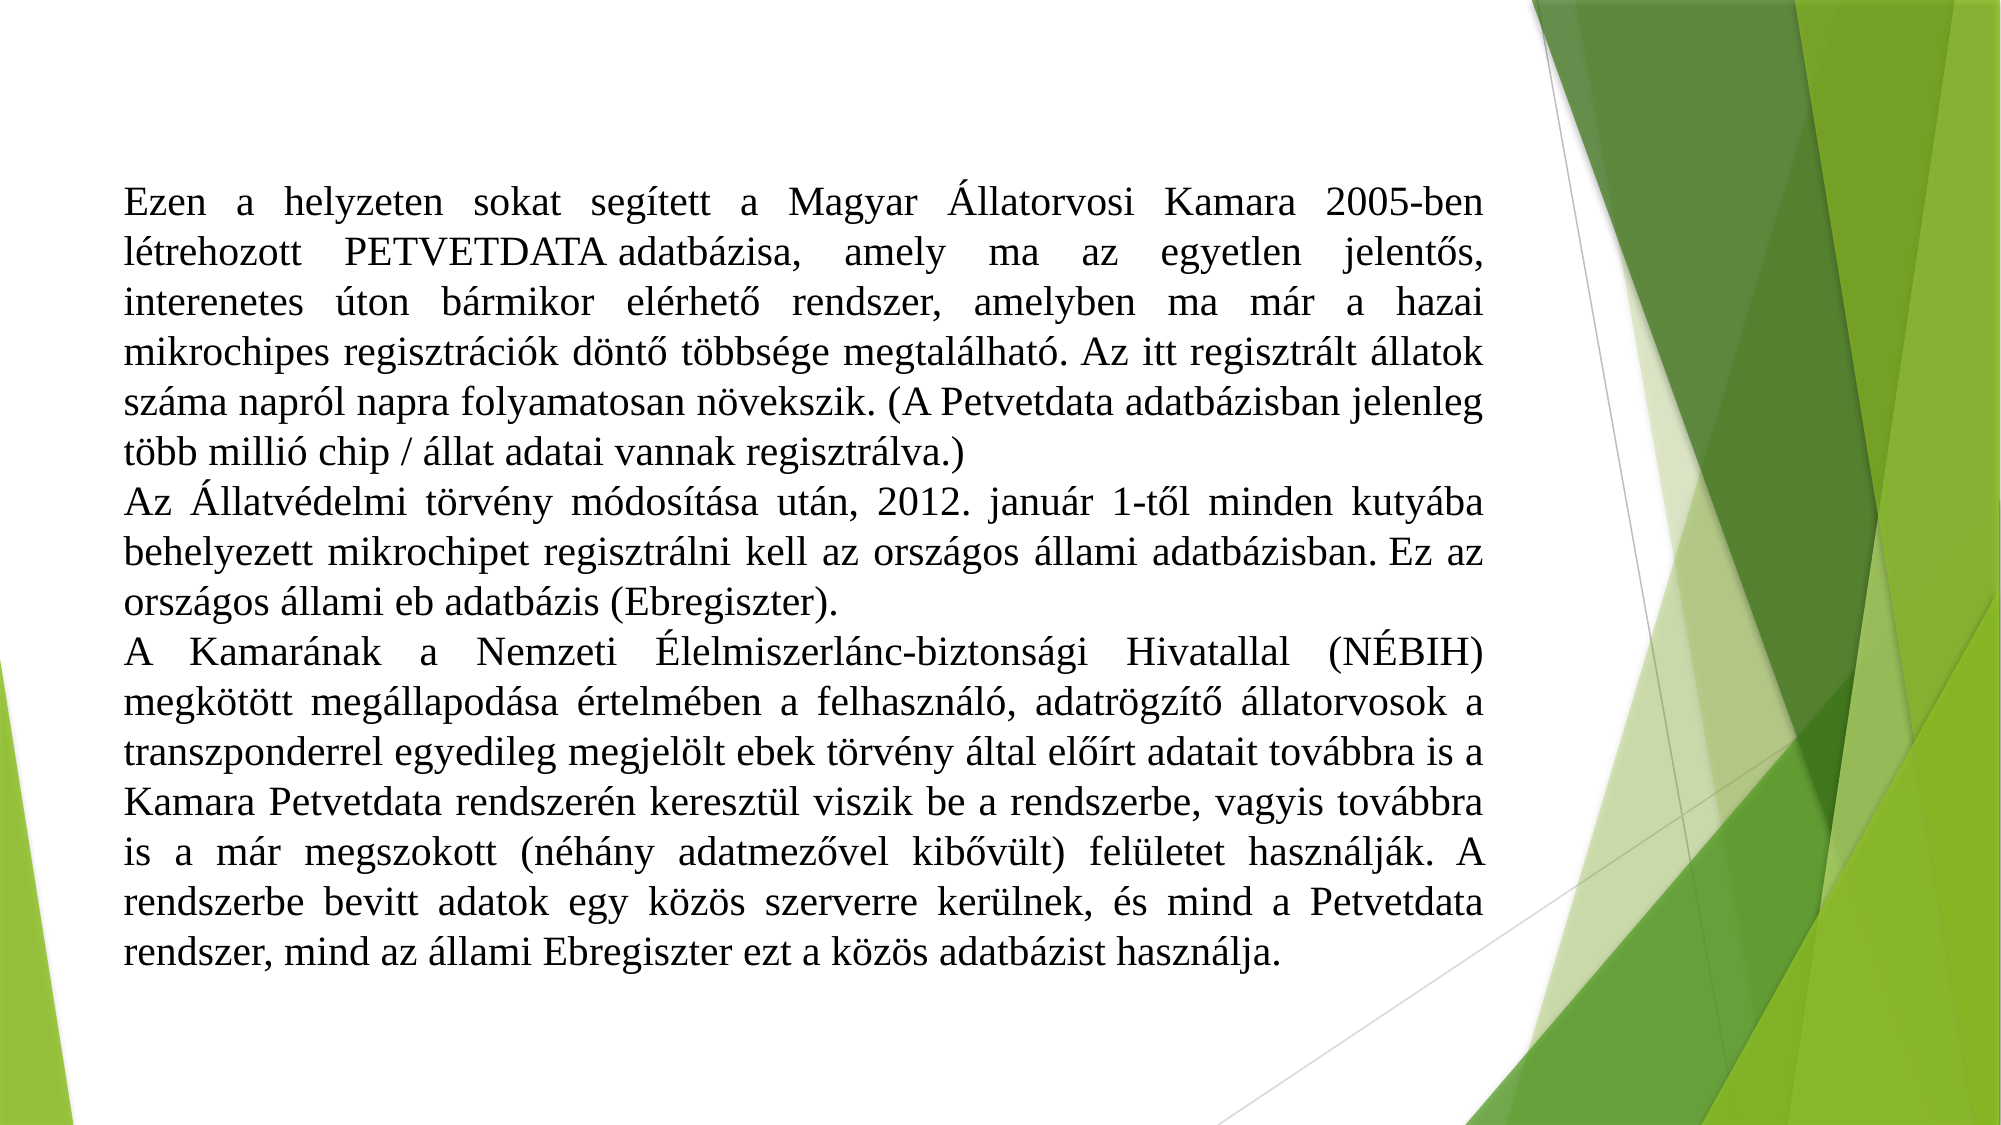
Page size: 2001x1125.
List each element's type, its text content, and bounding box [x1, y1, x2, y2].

text_box Ezen a helyzeten sokat segített a Magyar Állatorvosi Kamara 2005-ben létrehozott PETVETDATA adatbázisa, amely ma az egyetlen jelentős, interenetes úton bármikor elérhető rendszer, amelyben ma már a hazai mikrochipes regisztrációk döntő többsége megtalálható. Az itt regisztrált állatok száma napról napra folyamatosan növekszik. (A Petvetdata adatbázisban jelenleg több millió chip / állat adatai vannak regisztrálva.) Az Állatvédelmi törvény módosítása után, 2012. január 1-től minden kutyába behelyezett mikrochipet regisztrálni kell az országos állami adatbázisban. Ez az országos állami eb adatbázis (Ebregiszter). A Kamarának a Nemzeti Élelmiszerlánc-biztonsági Hivatallal (NÉBIH) megkötött megállapodása értelmében a felhasználó, adatrögzítő állatorvosok a transzponderrel egyedileg megjelölt ebek törvény által előírt adatait továbbra is a Kamara Petvetdata rendszerén keresztül viszik be a rendszerbe, vagyis továbbra is a már megszokott (néhány adatmezővel kibővült) felületet használják. A rendszerbe bevitt adatok egy közös szerverre kerülnek, és mind a Petvetdata rendszer, mind az állami Ebregiszter ezt a közös adatbázist használja. [108, 166, 1500, 982]
